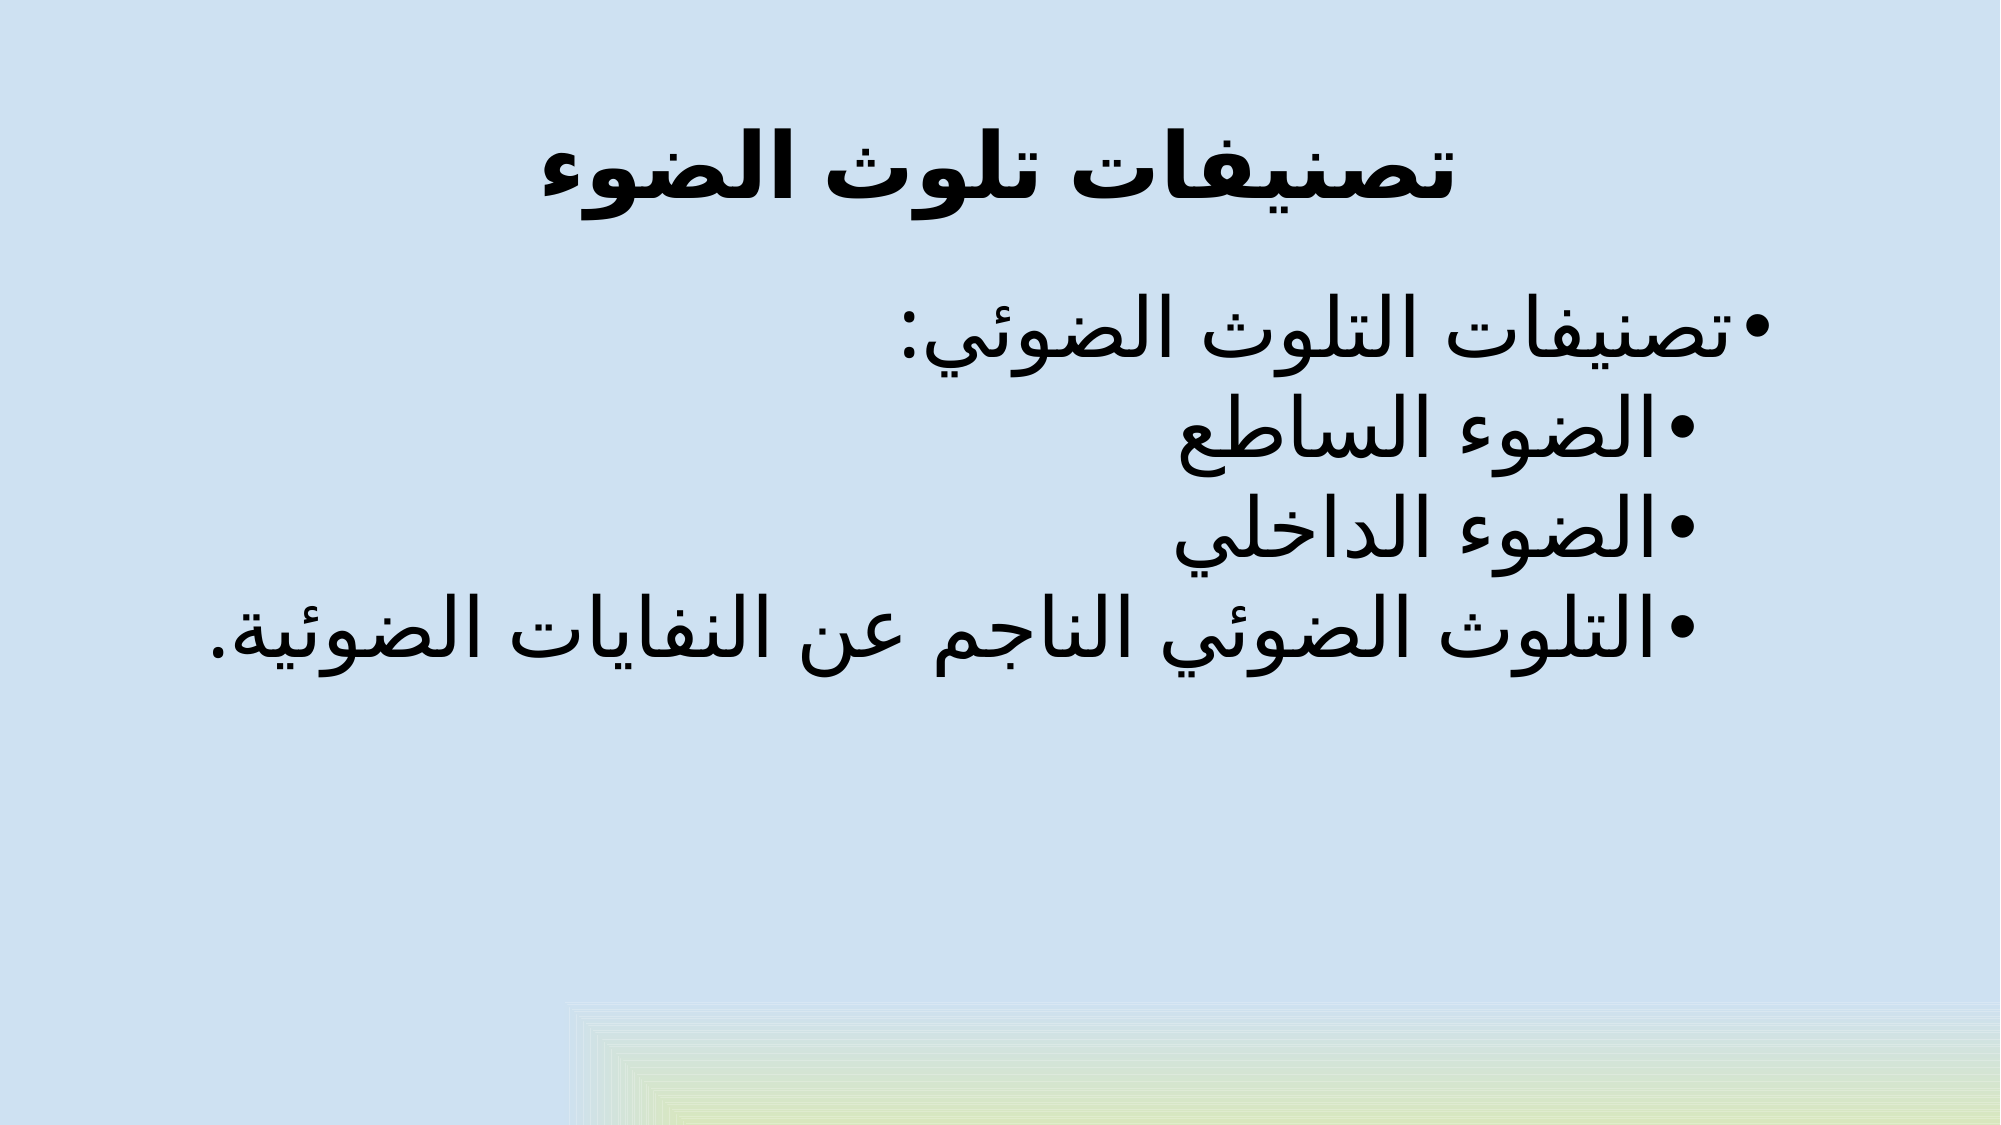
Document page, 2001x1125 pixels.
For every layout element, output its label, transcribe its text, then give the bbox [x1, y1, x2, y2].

title تصنيفات تلوث الضوء [137, 59, 1863, 277]
list تصنيفات التلوث الضوئي: الضوء الساطع الضوء الداخلي التلوث الضوئي الناجم عن النفايات الضوئية. [137, 277, 1863, 992]
